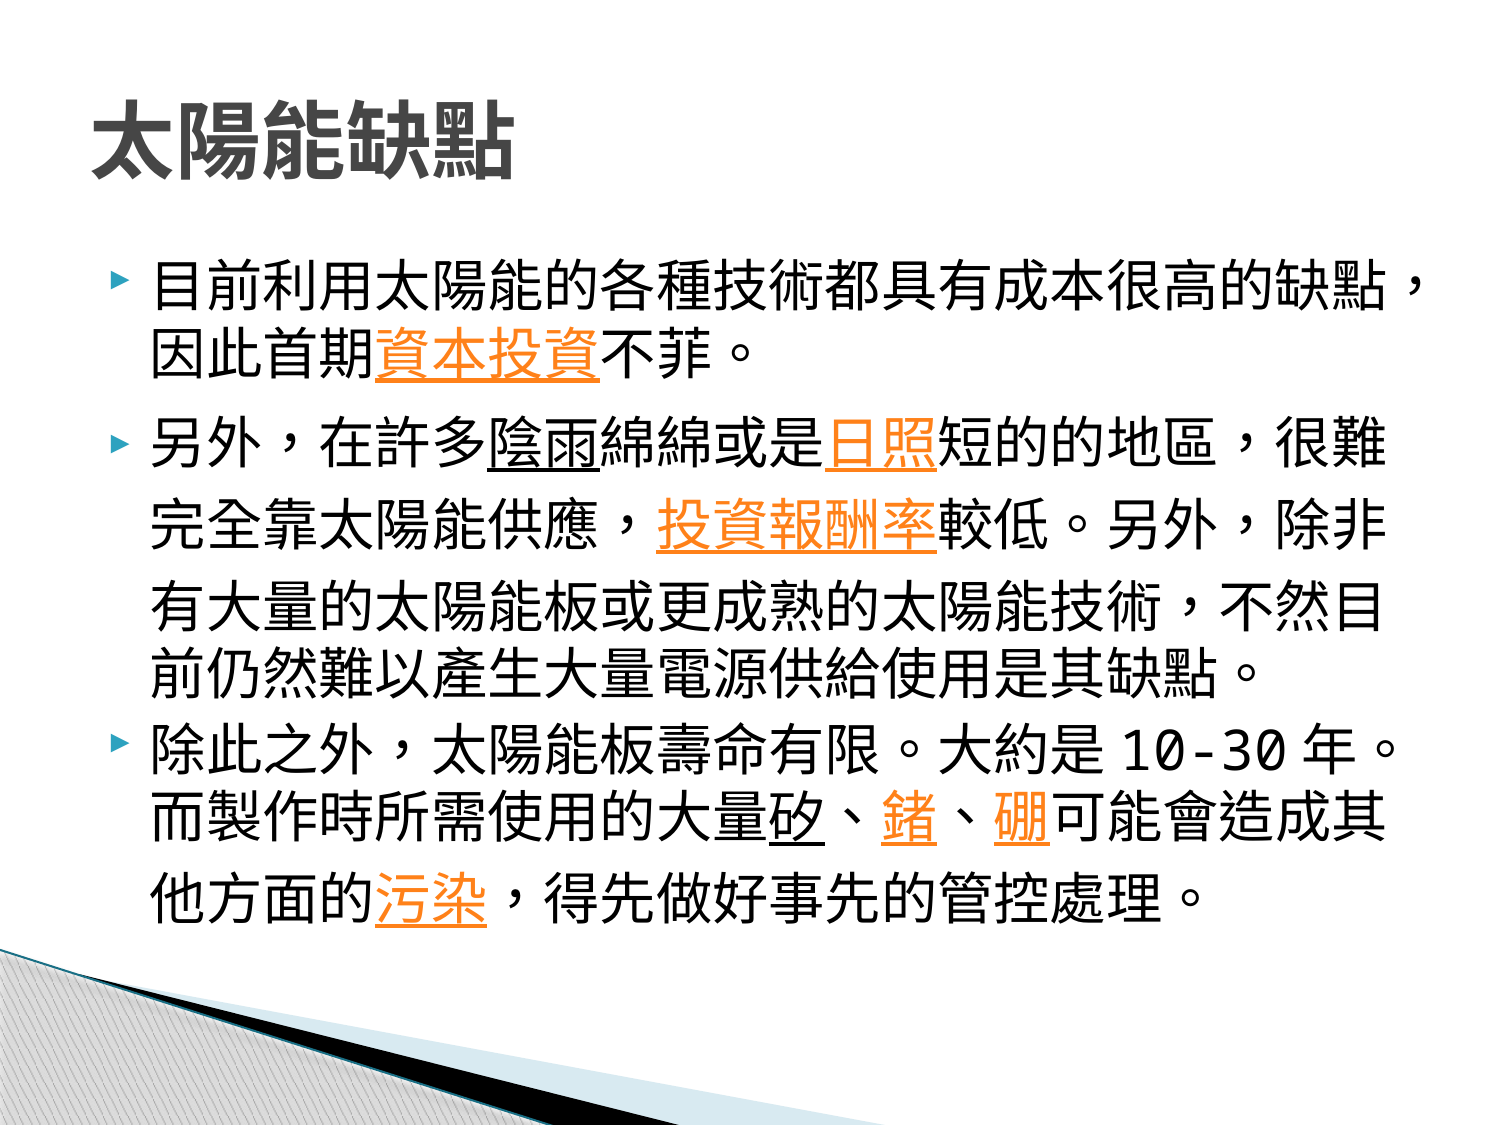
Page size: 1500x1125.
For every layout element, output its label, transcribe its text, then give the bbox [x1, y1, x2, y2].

list 目前利用太陽能的各種技術都具有成本很高的缺點，因此首期資本投資不菲。 另外，在許多陰雨綿綿或是日照短的的地區，很難完全靠太陽能供應，投資報酬率較低。另外，除非有大量的太陽能板或更成熟的太陽能技術，不然目前仍然難以產生大量電源供給使用是其缺點。 除此之外，太陽能板壽命有限。大約是10-30年。而製作時所需使用的大量矽、鍺、硼可能會造成其他方面的污染，得先做好事先的管控處理。 [75, 243, 1425, 986]
title 太陽能缺點 [75, 45, 1425, 233]
